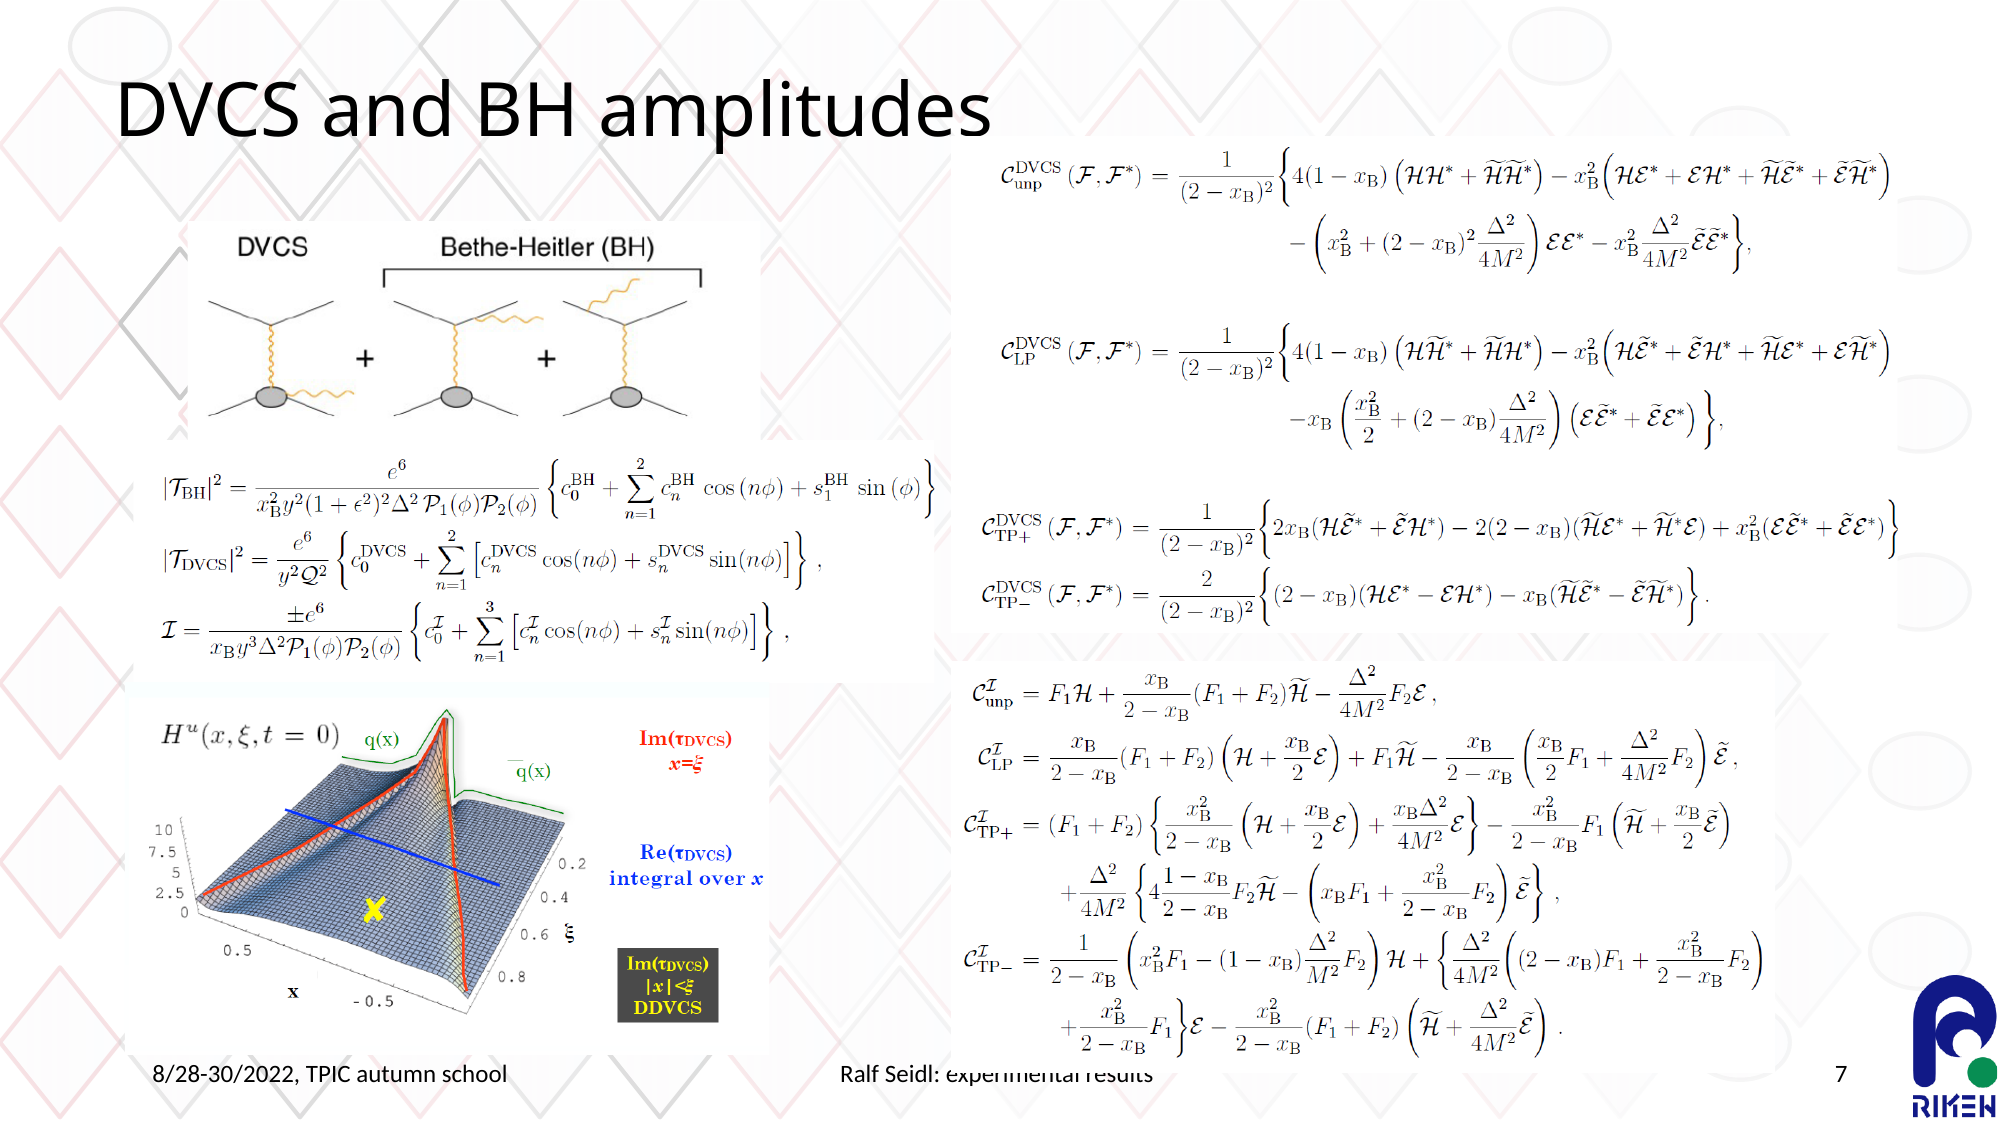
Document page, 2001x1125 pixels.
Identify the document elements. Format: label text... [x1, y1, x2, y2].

slide_number 7 [1412, 1042, 1863, 1103]
picture [1913, 975, 1998, 1118]
picture [124, 221, 935, 1055]
footer Ralf Seidl: experimental results [662, 1042, 1338, 1103]
picture [951, 136, 1898, 633]
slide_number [137, 1055, 588, 1103]
title DVCS and BH amplitudes [99, 45, 1900, 180]
picture [951, 661, 1776, 1073]
